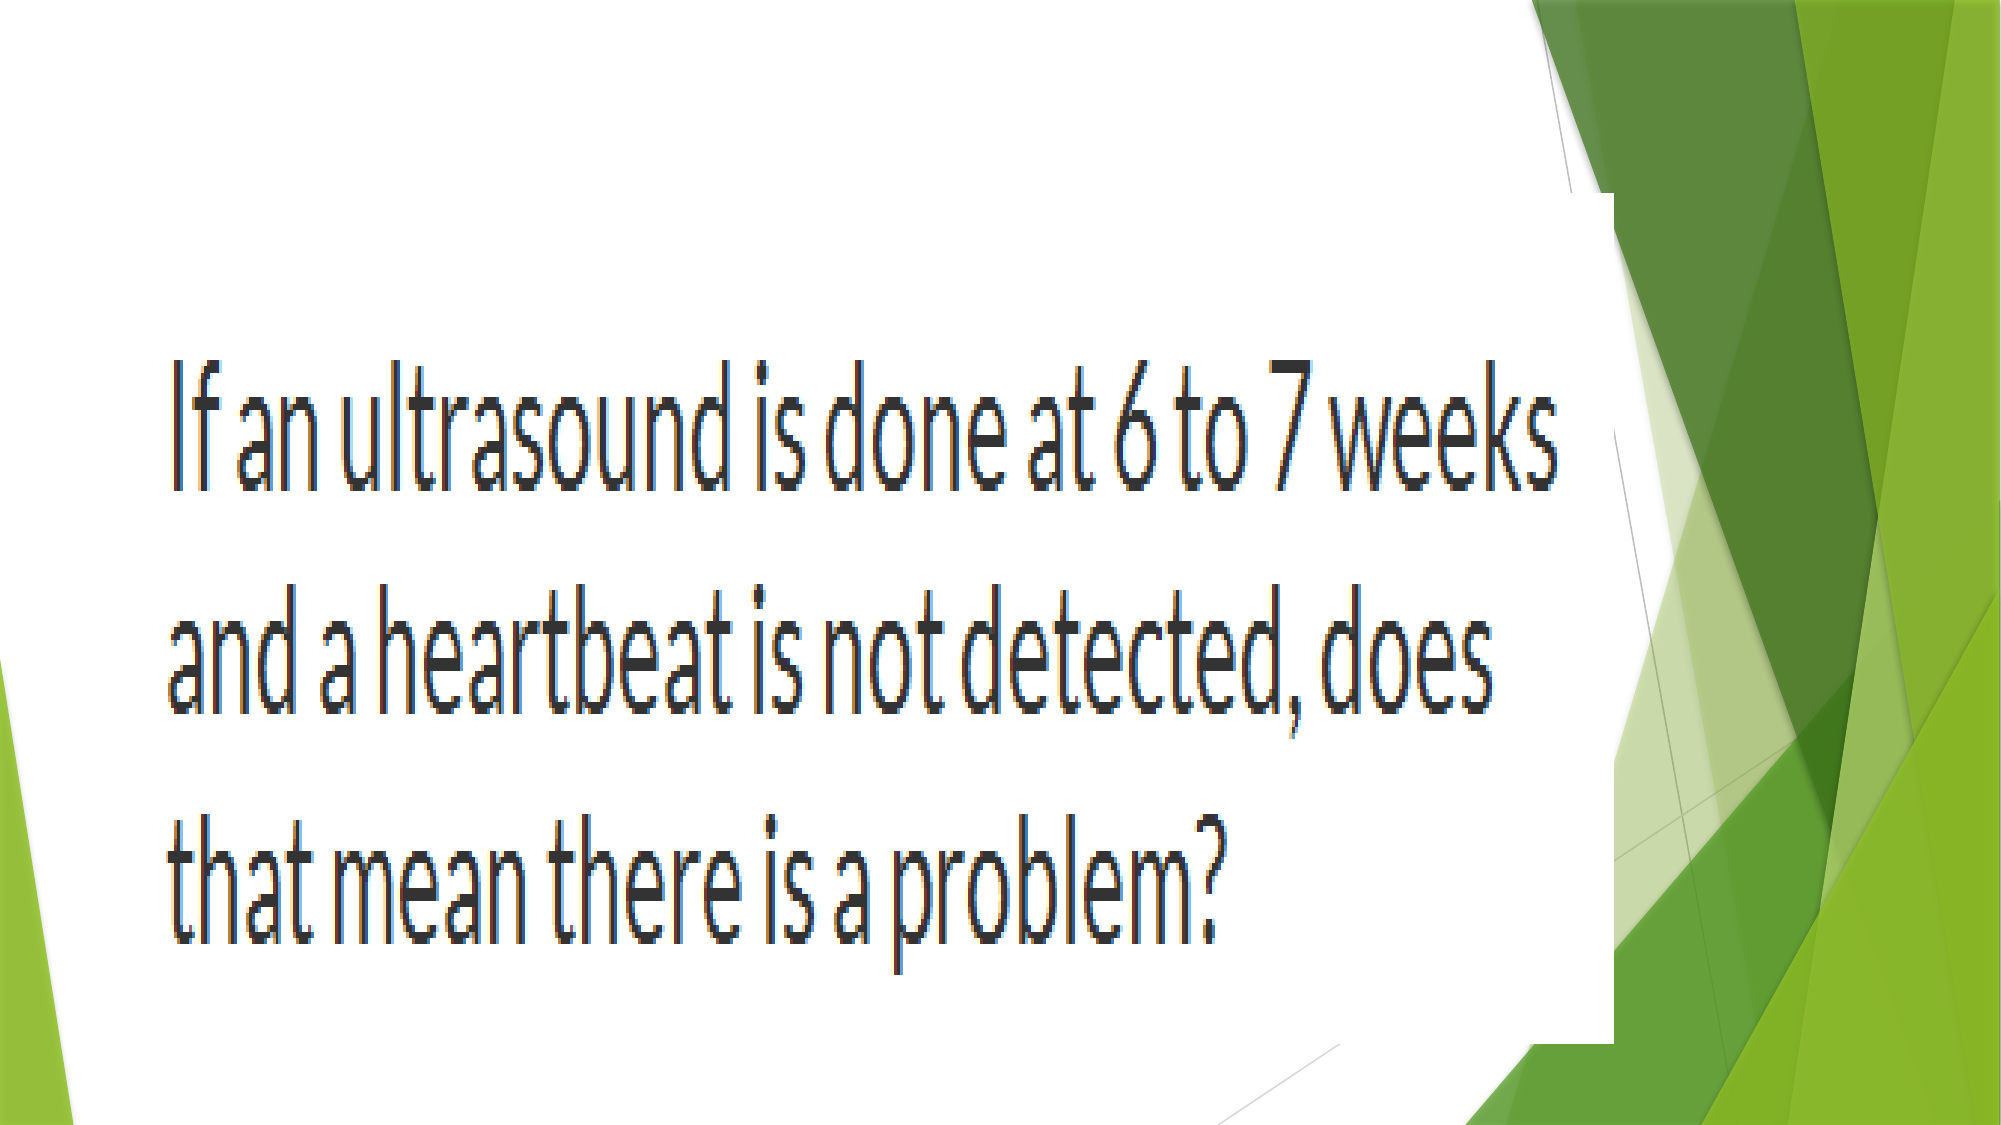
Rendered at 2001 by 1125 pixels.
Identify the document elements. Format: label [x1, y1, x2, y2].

list [166, 192, 1614, 1044]
